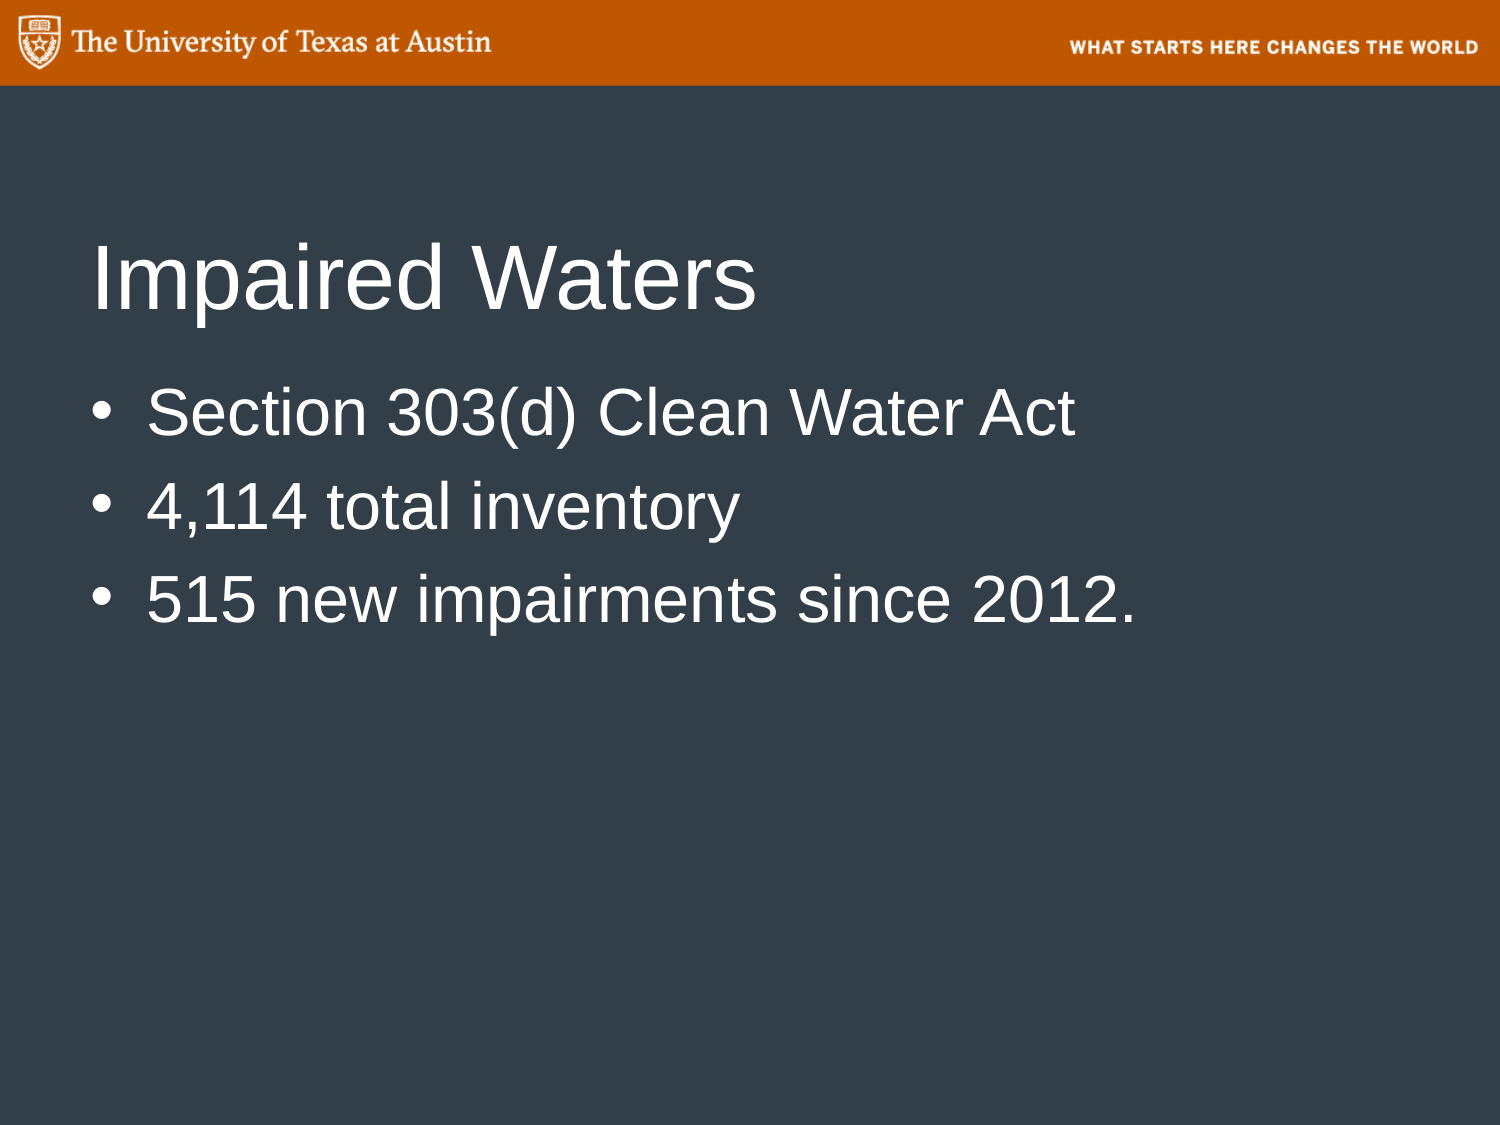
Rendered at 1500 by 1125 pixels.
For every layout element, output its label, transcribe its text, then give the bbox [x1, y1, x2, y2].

title Impaired Waters [75, 179, 1425, 361]
list Section 303(d) Clean Water Act 4,114 total inventory 515 new impairments since 2012. [75, 361, 1425, 1080]
picture [0, 0, 1500, 1125]
